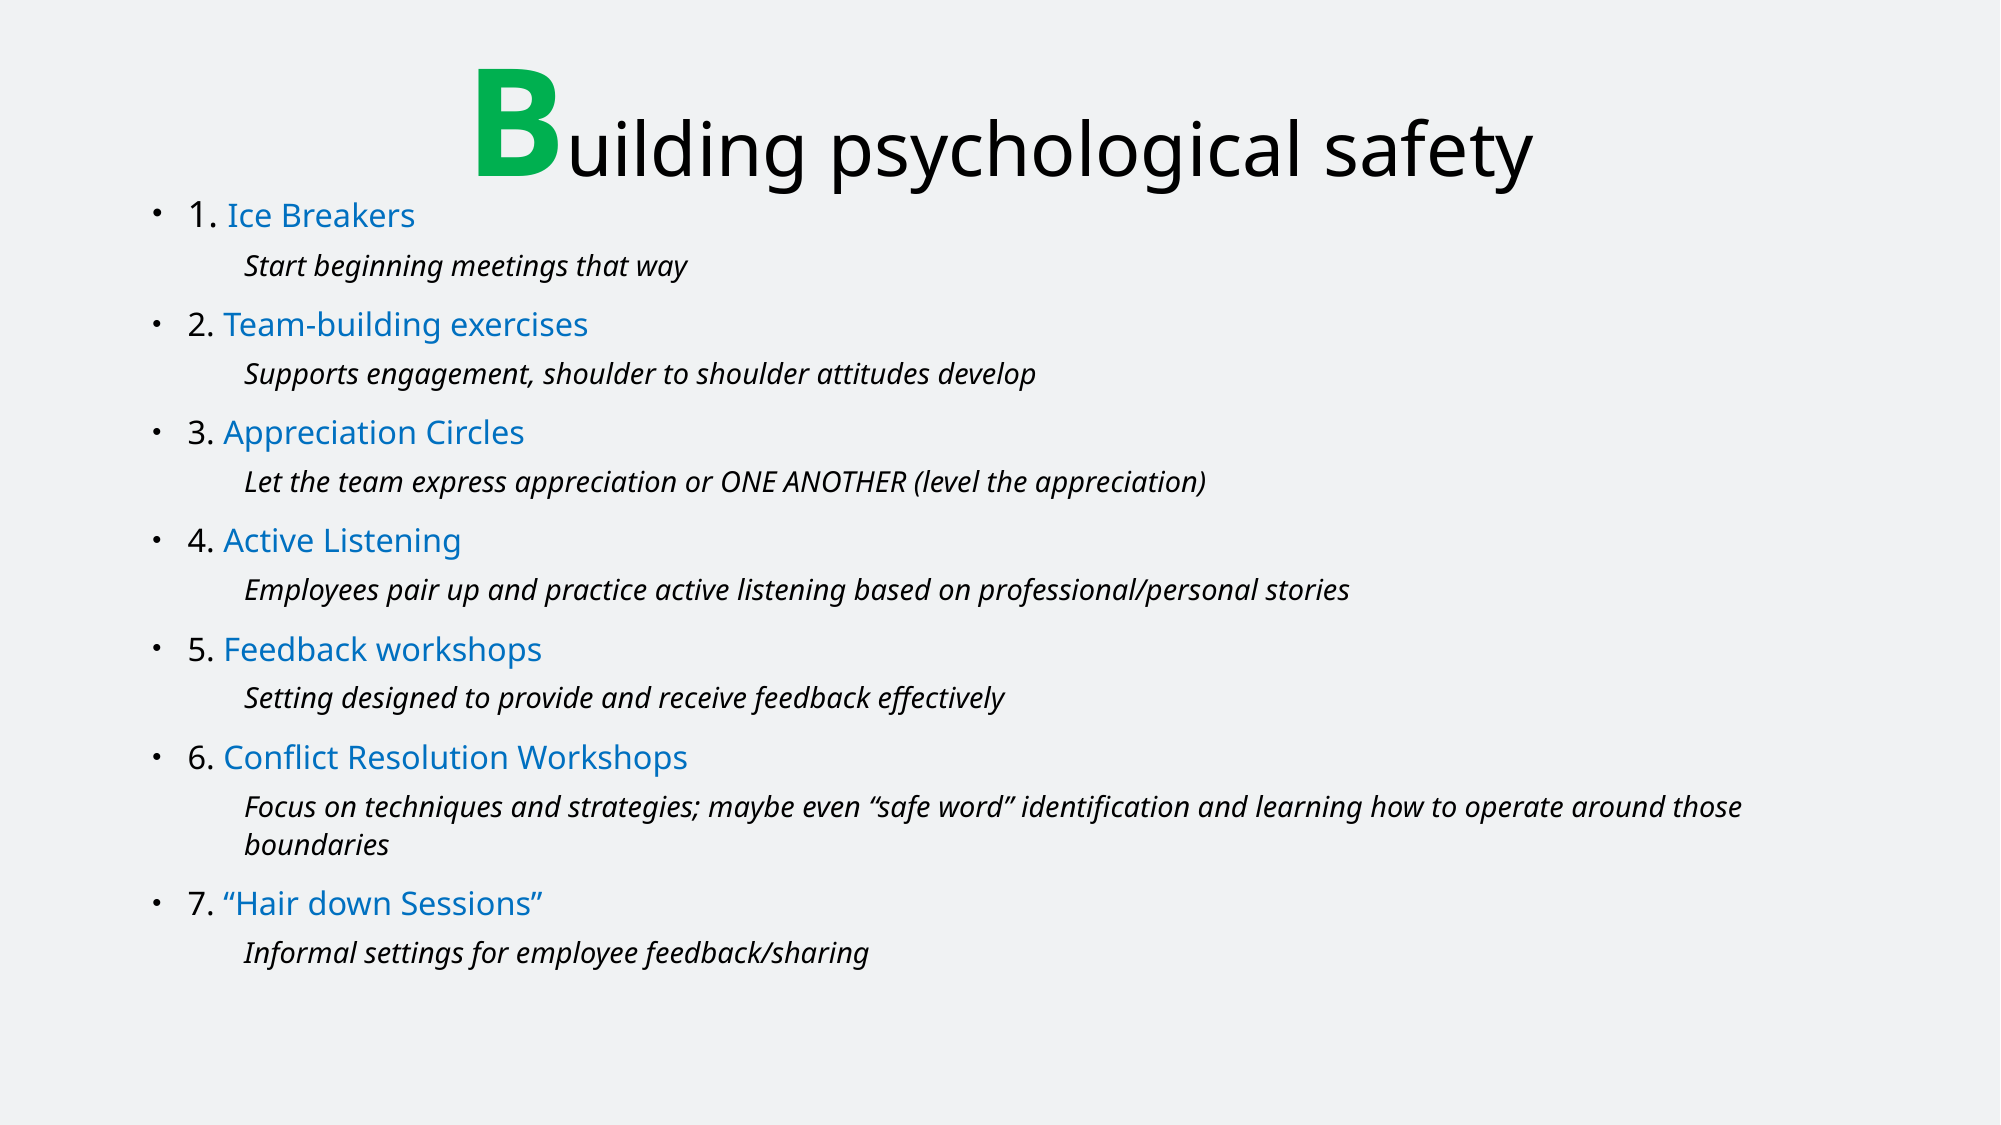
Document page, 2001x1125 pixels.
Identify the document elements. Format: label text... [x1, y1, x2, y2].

title Building psychological safety [137, 33, 1863, 179]
list 1. Ice Breakers Start beginning meetings that way 2. Team-building exercises Supports engagement, shoulder to shoulder attitudes develop 3. Appreciation Circles Let the team express appreciation or ONE ANOTHER (level the appreciation) 4. Active Listening Employees pair up and practice active listening based on professional/personal stories 5. Feedback workshops Setting designed to provide and receive feedback effectively 6. Conflict Resolution Workshops Focus on techniques and strategies; maybe even “safe word” identification and learning how to operate around those boundaries 7. “Hair down Sessions” Informal settings for employee feedback/sharing [137, 179, 1863, 1020]
